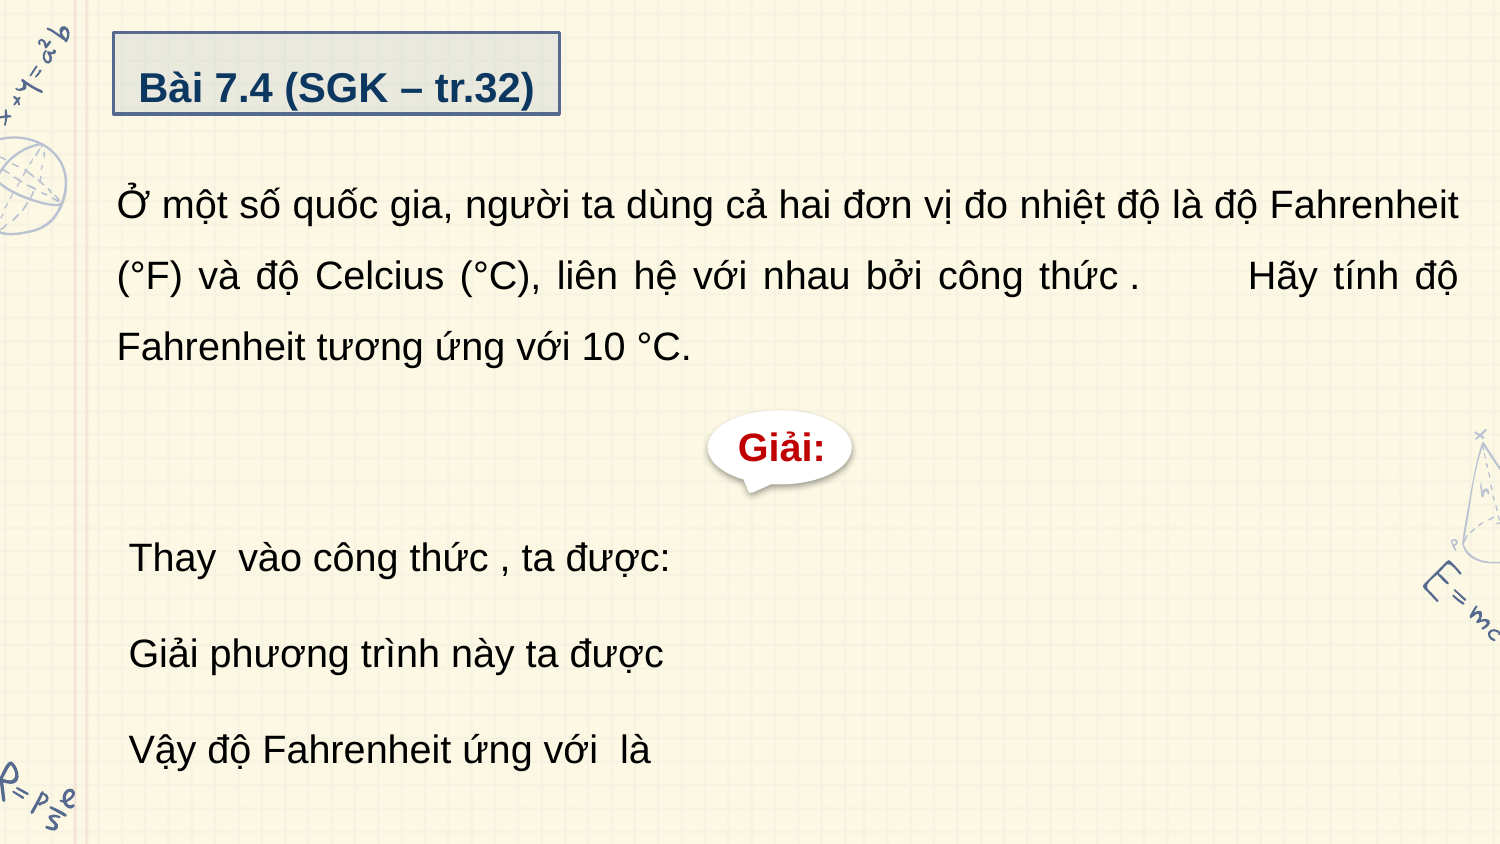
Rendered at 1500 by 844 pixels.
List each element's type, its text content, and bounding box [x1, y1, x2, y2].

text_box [710, 413, 856, 487]
text_box Bài 7.4 (SGK – tr.32) [113, 32, 560, 115]
